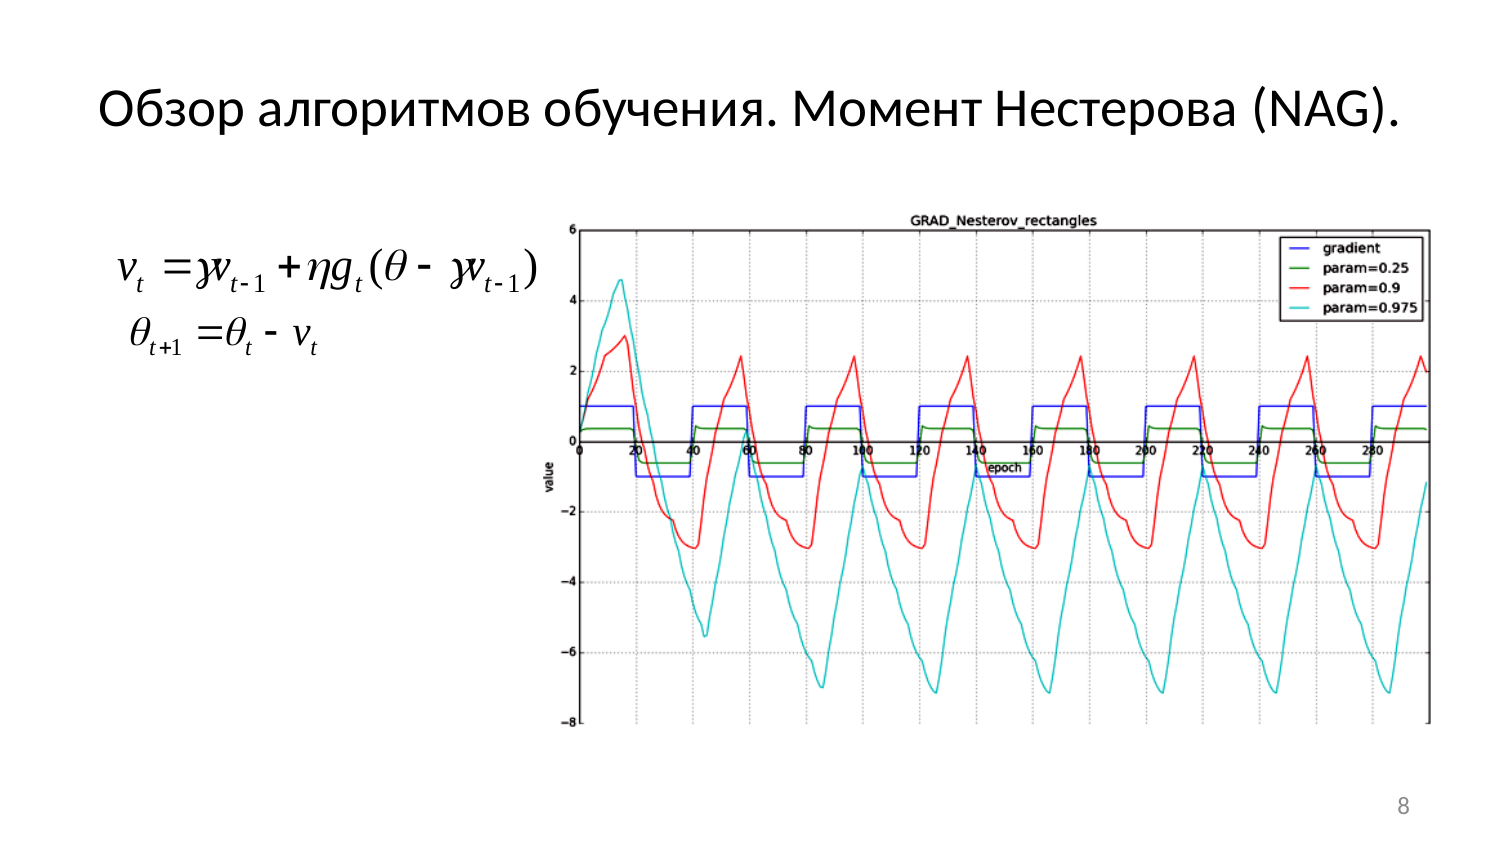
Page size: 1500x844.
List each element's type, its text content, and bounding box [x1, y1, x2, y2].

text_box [110, 234, 547, 304]
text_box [123, 303, 325, 367]
slide_number 8 [1074, 782, 1425, 827]
title Обзор алгоритмов обучения. Момент Нестерова (NAG). [75, 33, 1425, 175]
picture [542, 197, 1463, 741]
